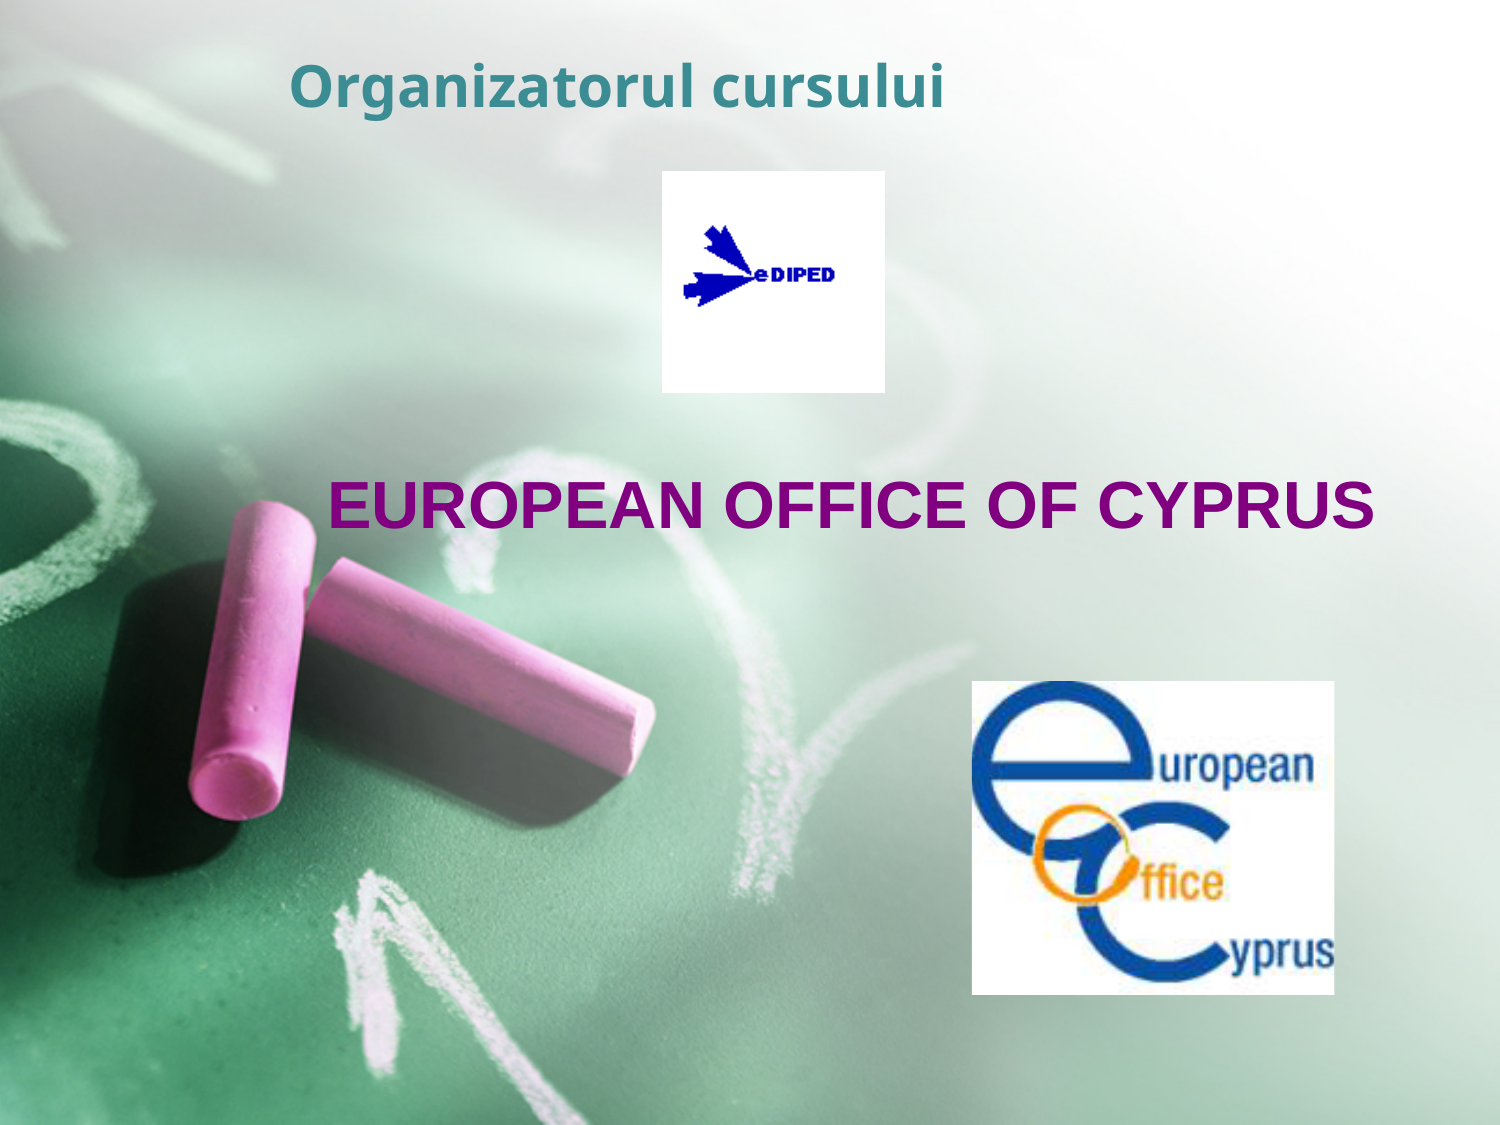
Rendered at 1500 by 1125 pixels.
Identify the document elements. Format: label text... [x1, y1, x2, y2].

picture [0, 0, 1500, 1125]
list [662, 170, 885, 394]
title Organizatorul cursului [273, 49, 1438, 188]
list EUROPEAN OFFICE OF CYPRUS [287, 453, 1434, 1044]
